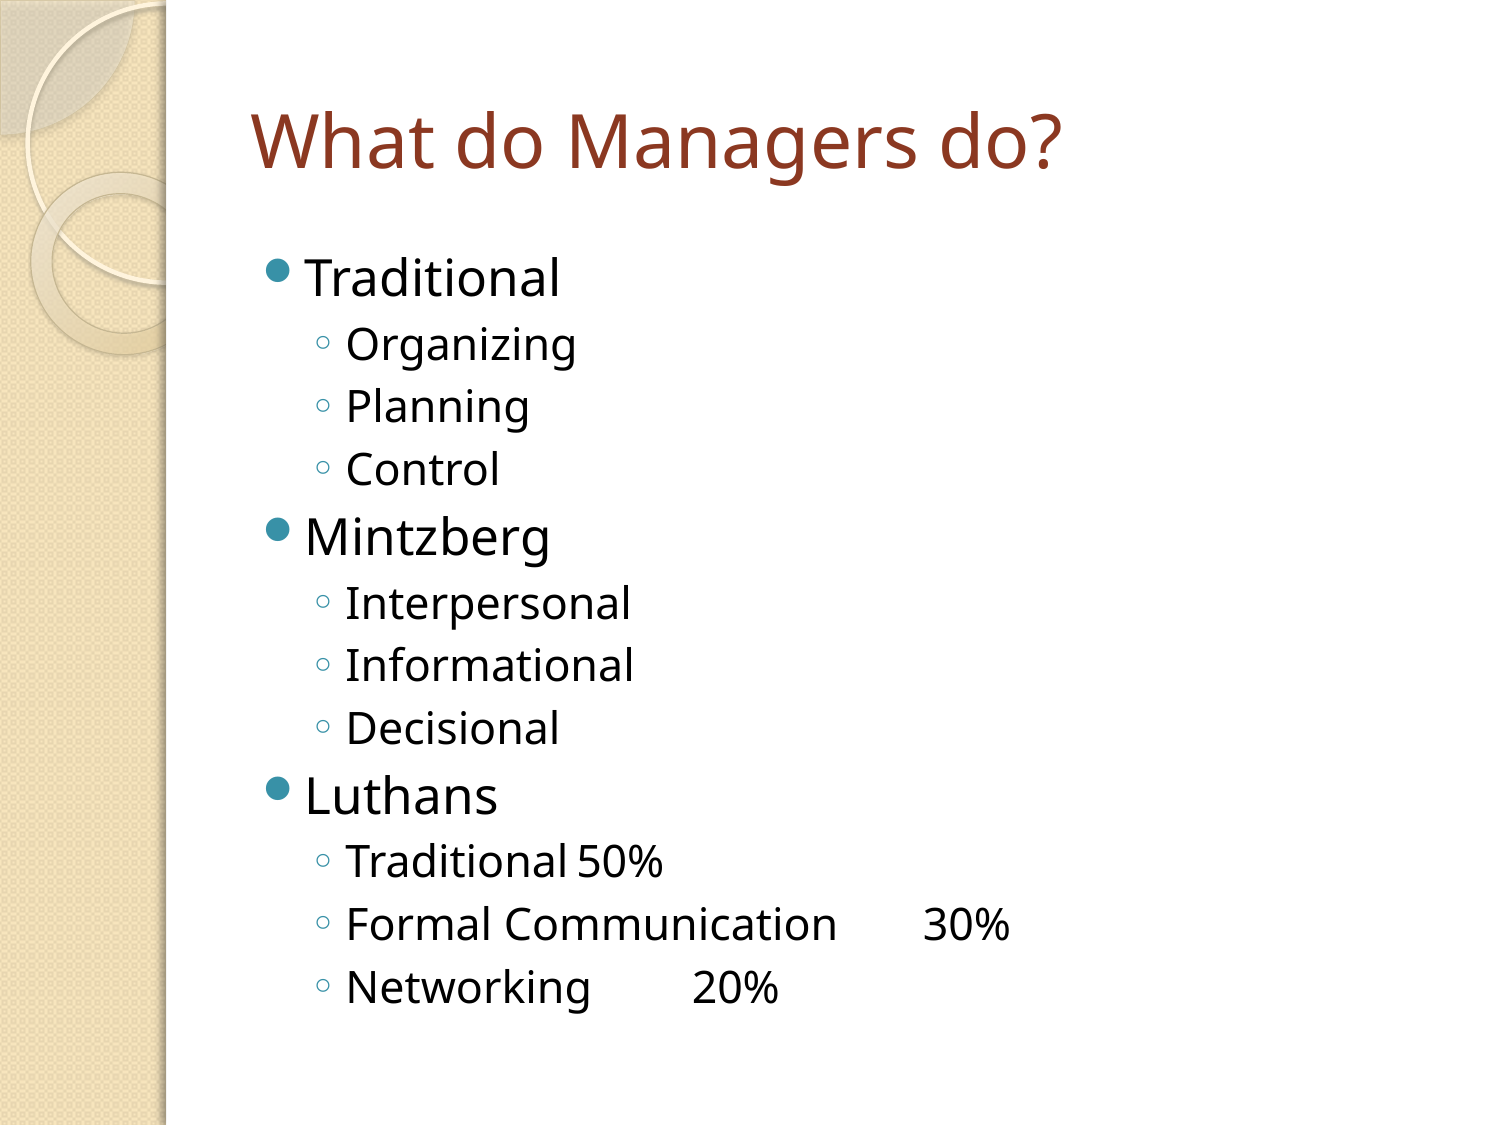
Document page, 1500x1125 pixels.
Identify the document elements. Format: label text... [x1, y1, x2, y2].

title What do Managers do? [235, 45, 1466, 233]
list Traditional Organizing Planning Control Mintzberg Interpersonal Informational Decisional Luthans Traditional 50% Formal Communication 30% Networking 20% [235, 237, 1466, 1025]
